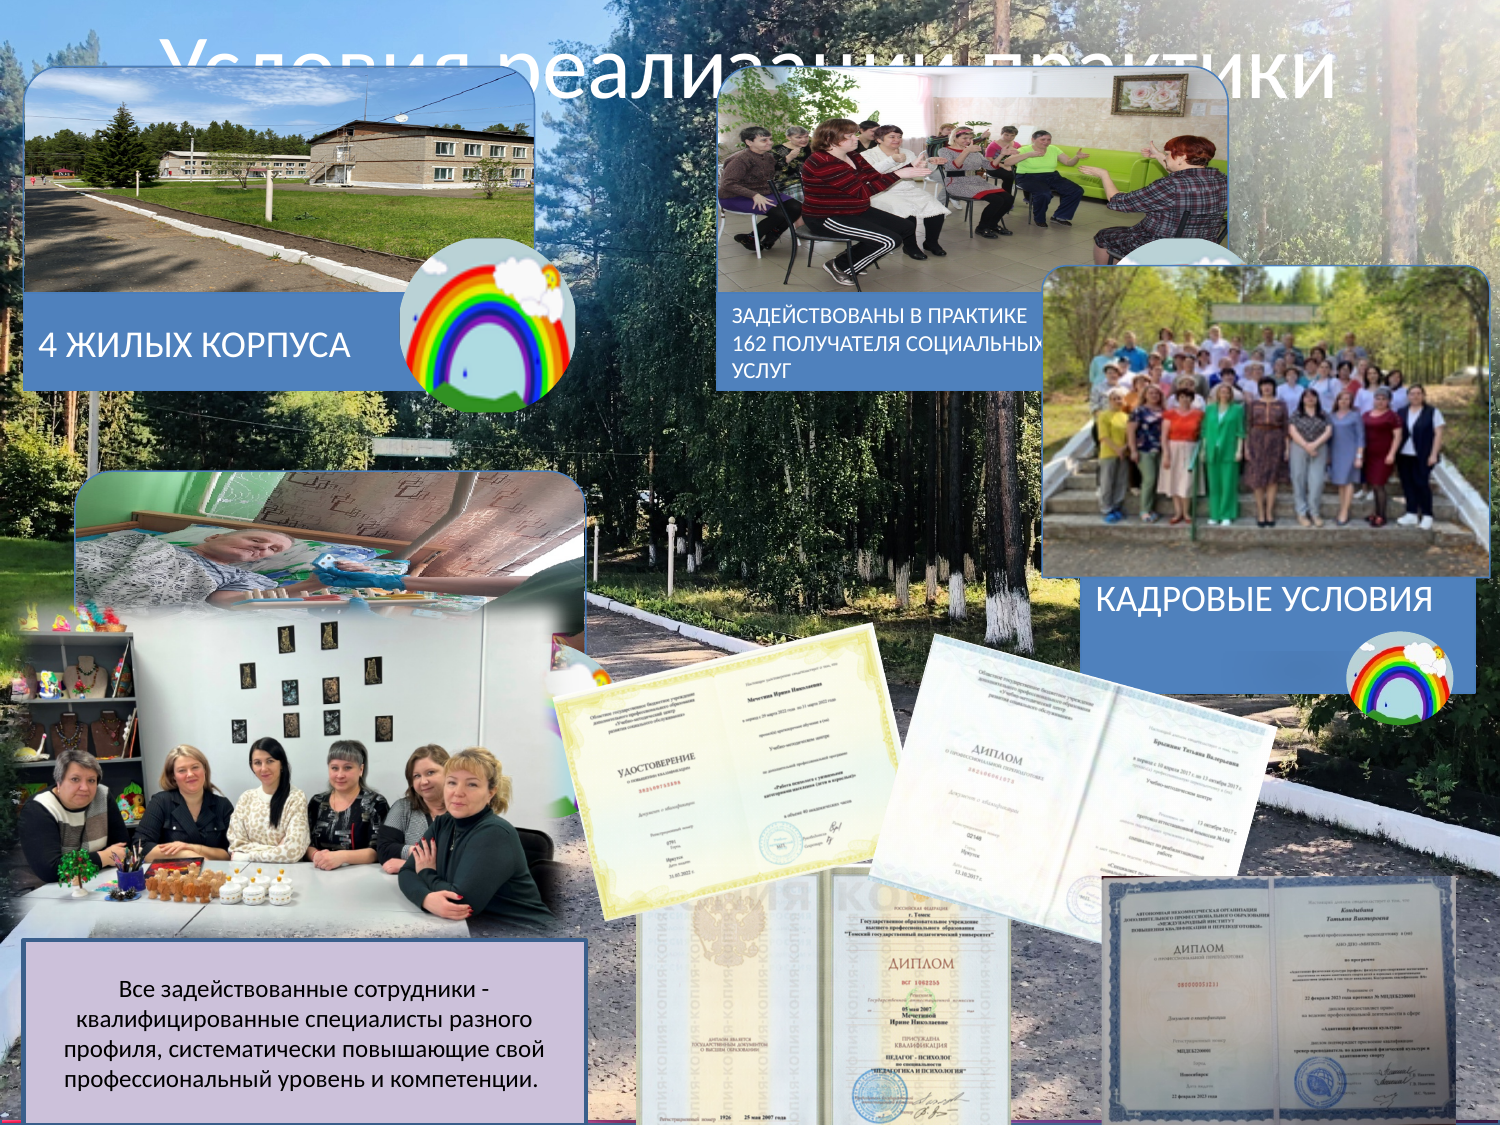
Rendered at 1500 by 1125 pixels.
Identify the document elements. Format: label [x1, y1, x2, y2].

picture [0, 0, 1500, 1125]
text_box [1041, 265, 1491, 578]
text_box [1080, 586, 1476, 694]
list [23, 66, 1176, 821]
